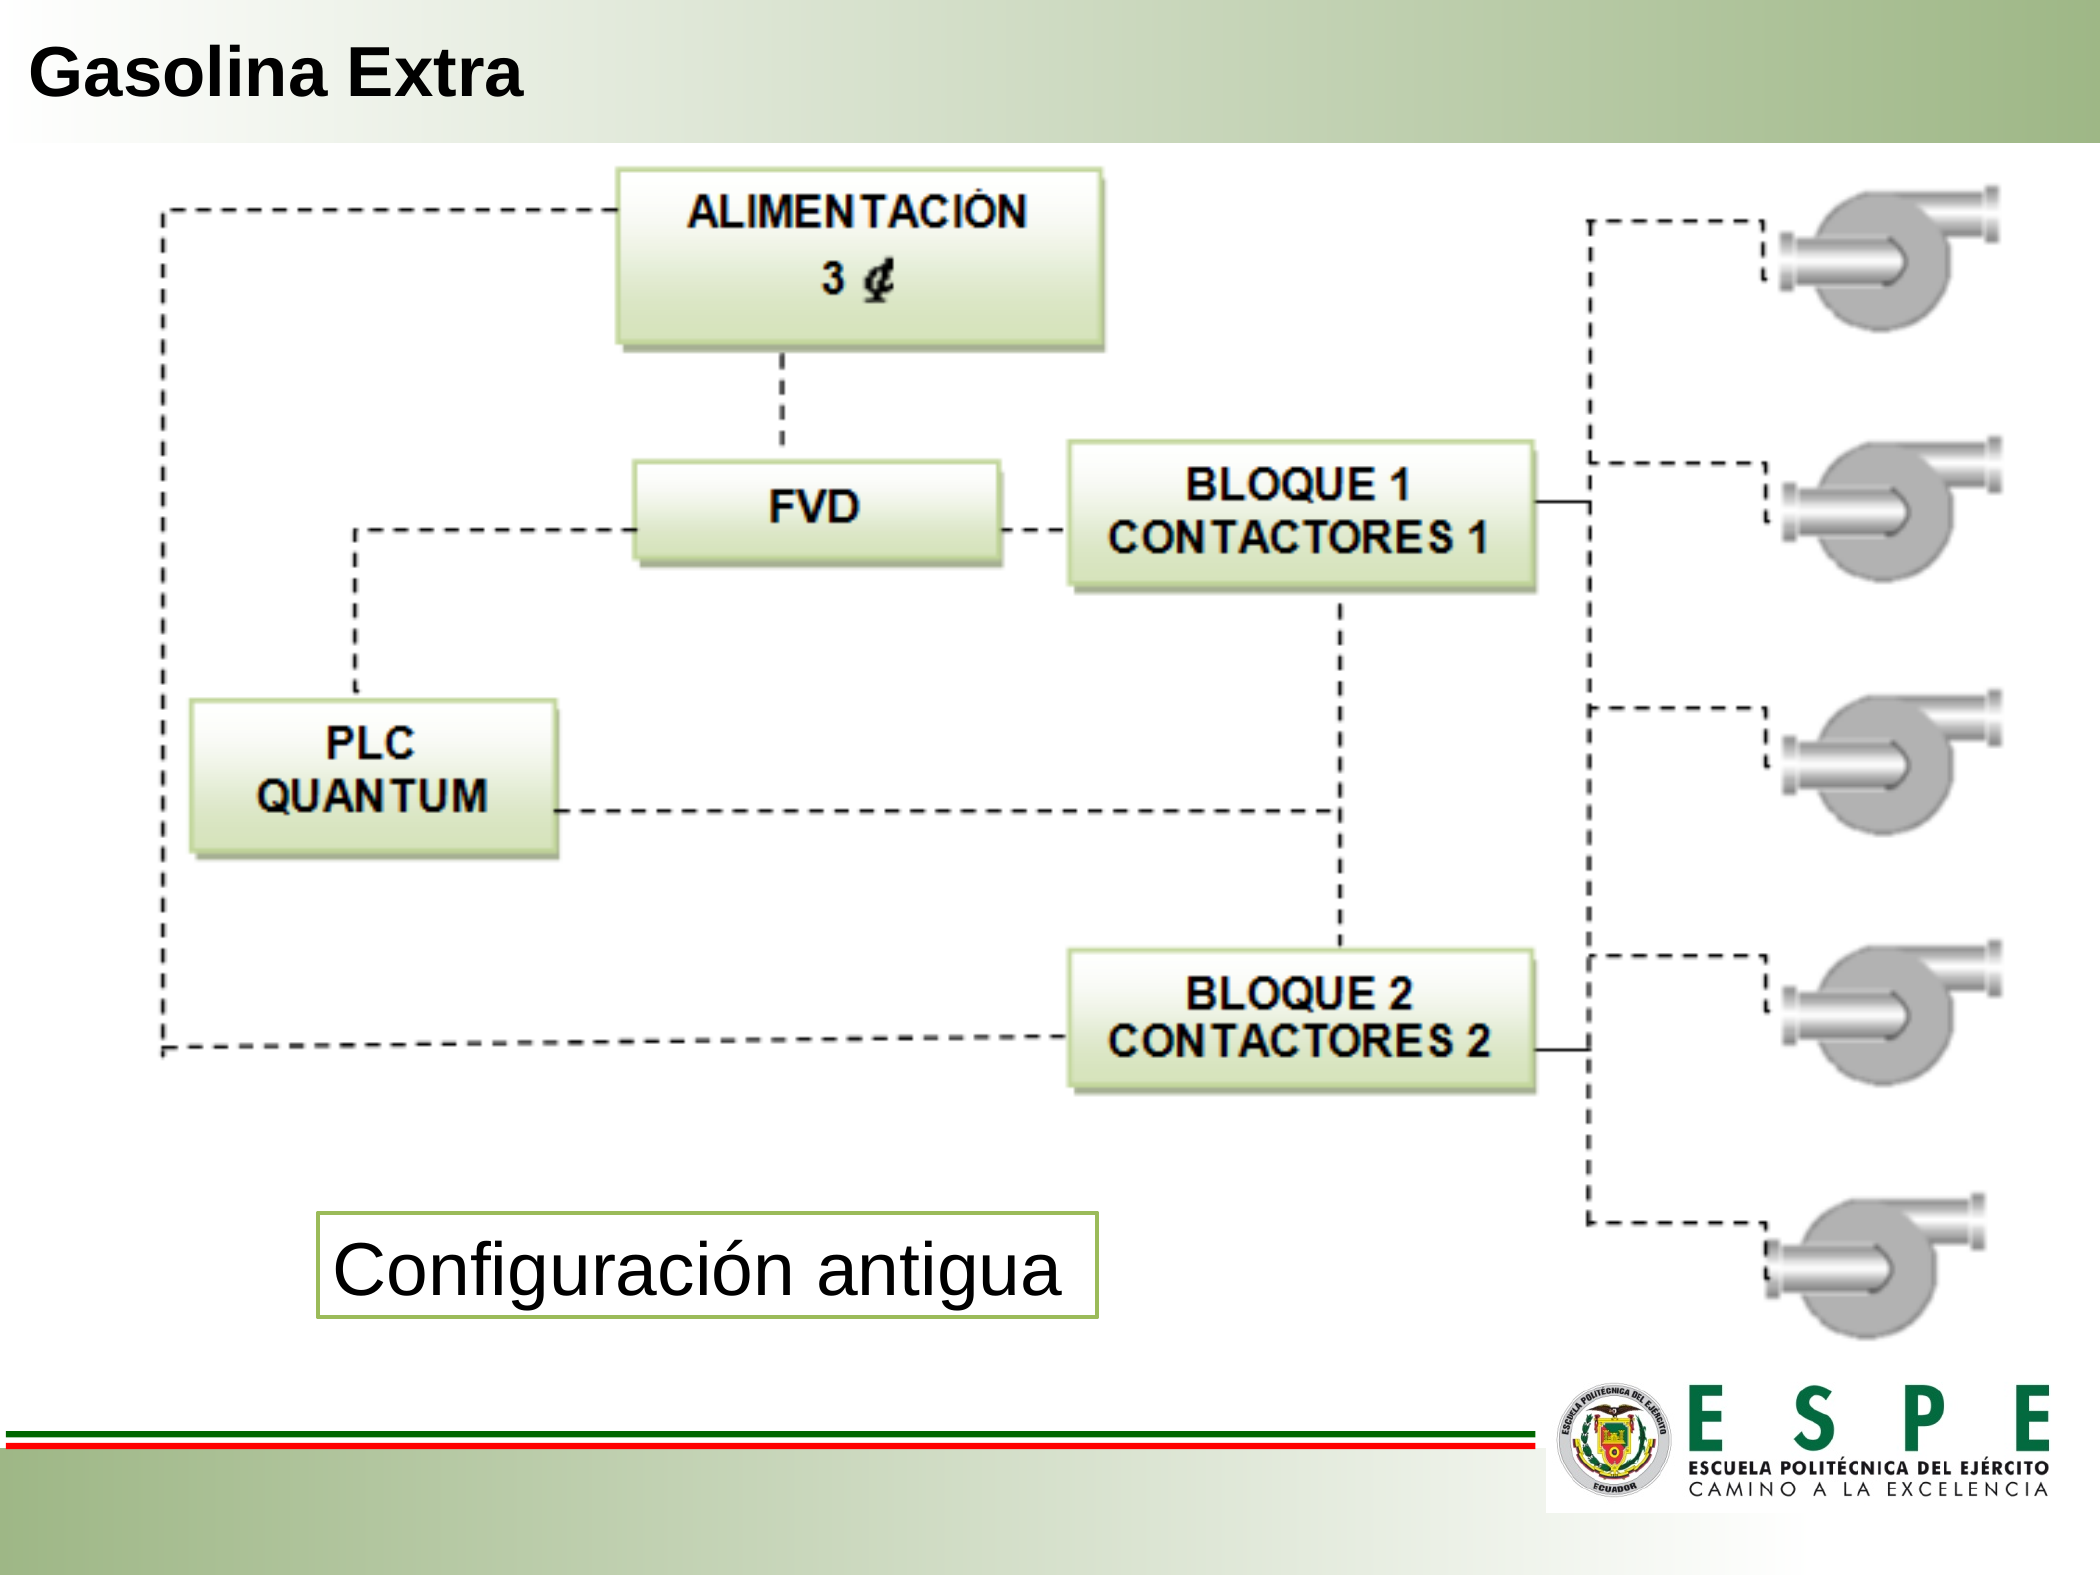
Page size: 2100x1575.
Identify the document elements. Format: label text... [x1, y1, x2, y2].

title Gasolina Extra [8, 10, 602, 127]
picture [140, 158, 2010, 1350]
picture [1546, 1366, 2076, 1513]
